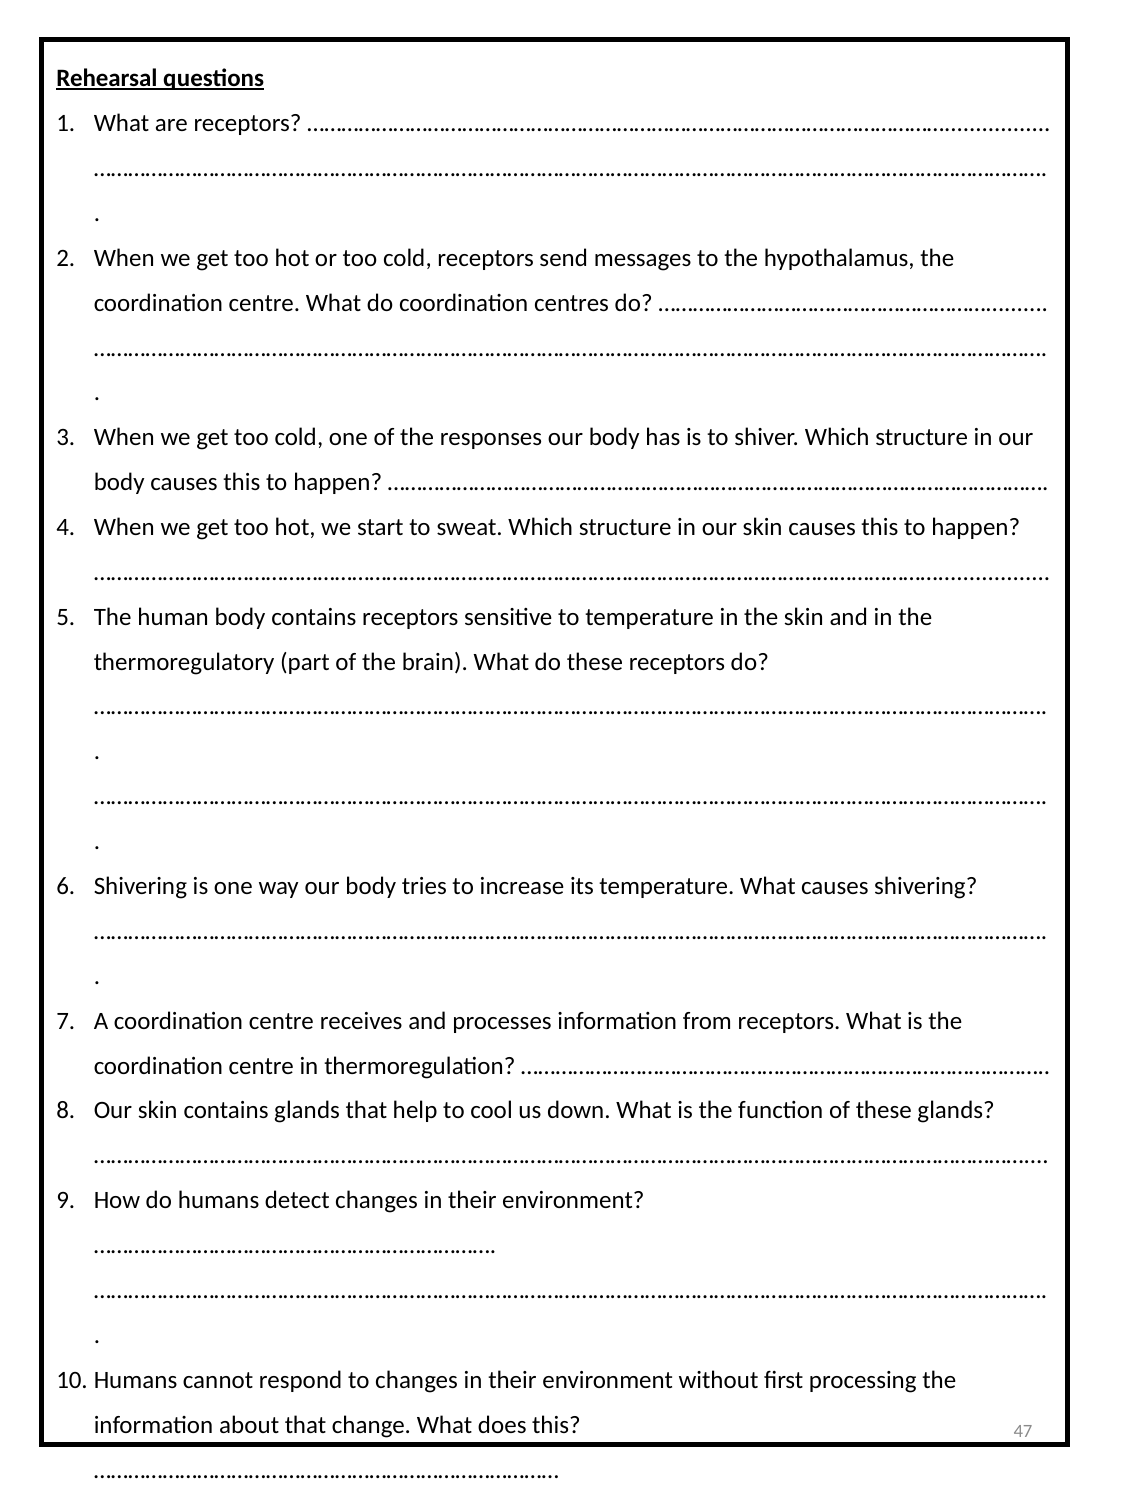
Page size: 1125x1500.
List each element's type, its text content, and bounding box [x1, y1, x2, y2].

slide_number 47 [794, 1390, 1048, 1471]
text_box Rehearsal questions What are receptors? …………………………………………………………………………………………………................. ………………………………………………………………………………………………………………………………………………….. When we get too hot or too cold, receptors send messages to the hypothalamus, the coordination centre. What do coordination centres do? ………………………………………………….......... ………………………………………………………………………………………………………………………………………………….. When we get too cold, one of the responses our body has is to shiver. Which structure in our body causes this to happen? ……………………………………………………………………………………………………. When we get too hot, we start to sweat. Which structure in our skin causes this to happen? ………………………………………………………………………………………………………………………………….................. The human body contains receptors sensitive to temperature in the skin and in the thermoregulatory (part of the brain). What do these receptors do? ………………………………………………………………………………………………………………………………………………….. ………………………………………………………………………………………………………………………………………………….. Shivering is one way our body tries to increase its temperature. What causes shivering? ………………………………………………………………………………………………………………………………………………….. A coordination centre receives and processes information from receptors. What is the coordination centre in thermoregulation? ……………………………………………………………………………….. Our skin contains glands that help to cool us down. What is the function of these glands? ……………………………………………………………………………………………………………………………………………….... How do humans detect changes in their environment? ……………………………………………………………. ………………………………………………………………………………………………………………………………………………….. Humans cannot respond to changes in their environment without first processing the information about that change. What does this? ……………………………………………………………………… What response would occur if someone found themselves in a very cold environment? ………………………………………………………………………………………………………………………………………………….. The human body does not work as effectively over 37 oC. How might the body cool itself down? ………………………………………………………………………………………………………………………………………. [40, 38, 1069, 1446]
